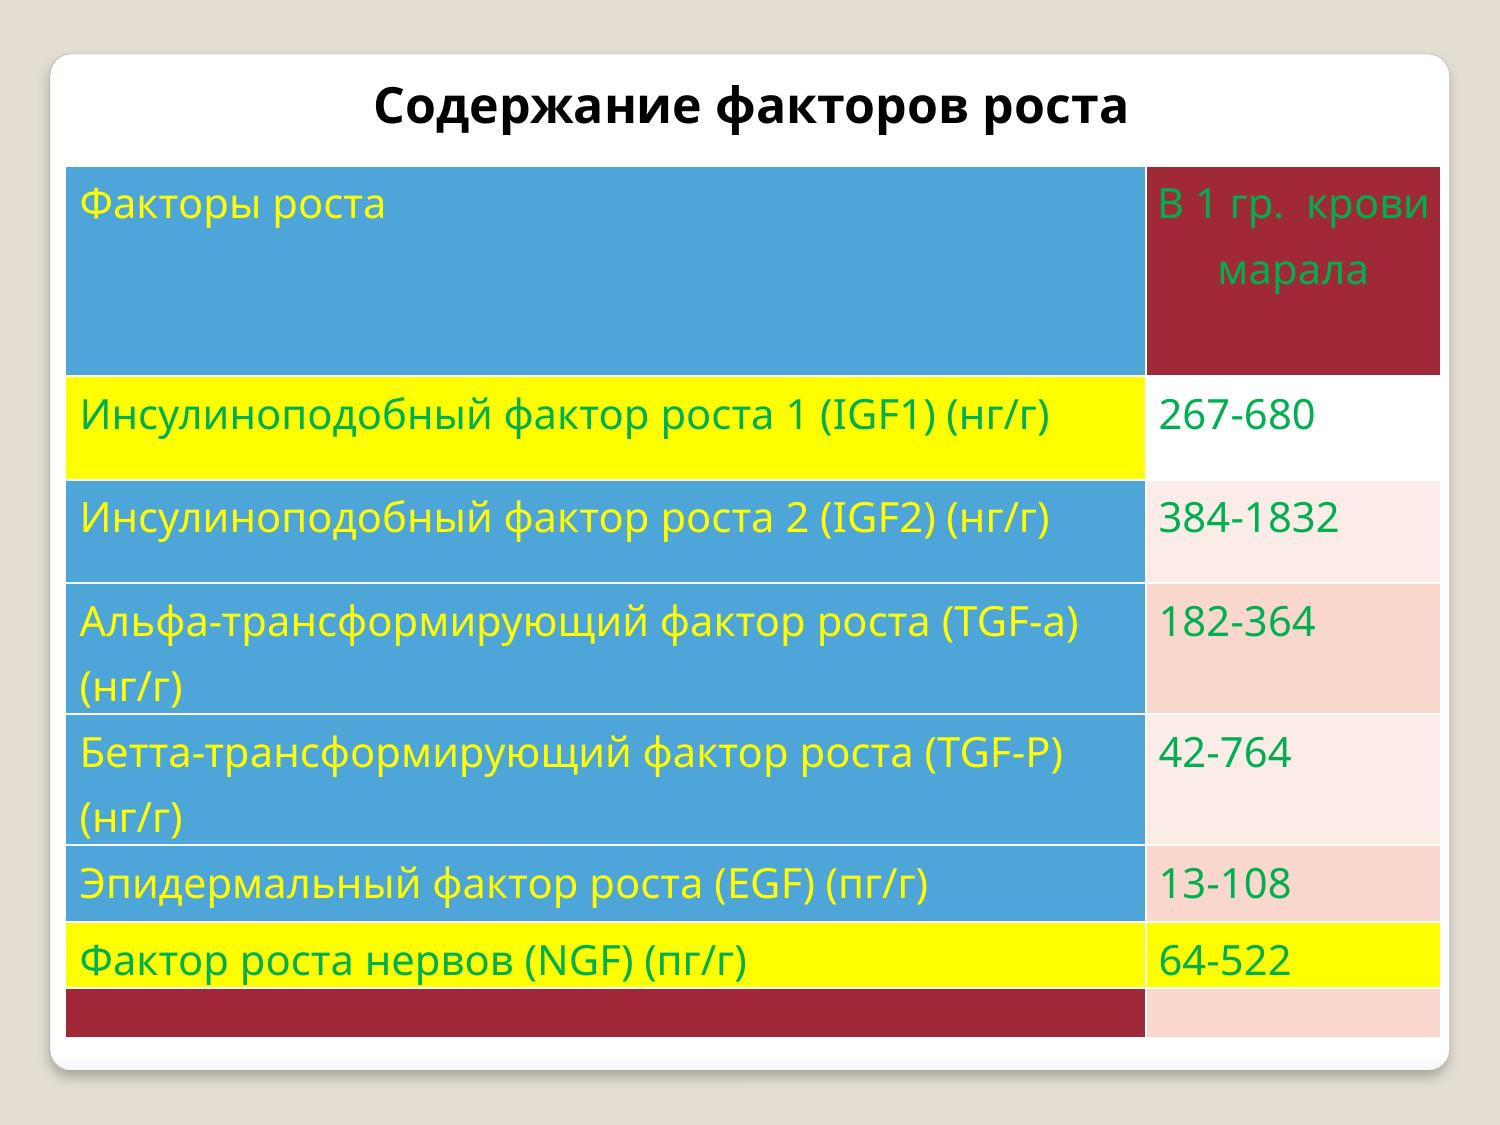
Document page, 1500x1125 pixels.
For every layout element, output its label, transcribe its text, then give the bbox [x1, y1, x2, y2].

table_cell Инсулиноподобный фактор роста 2 (IGF2) (нг/г) [66, 481, 1145, 582]
table_cell Фактор роста нервов (NGF) (пг/г) [66, 923, 1145, 987]
table_cell Эпидермальный фактор роста (EGF) (пг/г) [66, 846, 1145, 921]
text_box [620, 1052, 1477, 1125]
table_cell 64-522 [1147, 923, 1440, 987]
table_cell 13-108 [1147, 846, 1440, 921]
table_header Факторы роста [66, 167, 1145, 375]
table_cell Альфа-трансформирующий фактор роста (TGF-a) (нг/г) [66, 584, 1145, 713]
table_cell 42-764 [1147, 715, 1440, 844]
table_cell [66, 989, 1145, 1037]
table_cell 182-364 [1147, 584, 1440, 713]
table_cell 267-680 [1147, 377, 1440, 479]
table_header В 1 гр. крови марала [1147, 167, 1440, 375]
table_cell Бетта-трансформирующий фактор роста (TGF-P) (нг/г) [66, 715, 1145, 844]
table_cell 384-1832 [1147, 481, 1440, 582]
table_cell [1147, 989, 1440, 1037]
table_cell Инсулиноподобный фактор роста 1 (IGF1) (нг/г) [66, 377, 1145, 479]
text_box Содержание факторов роста [1, 66, 1500, 142]
